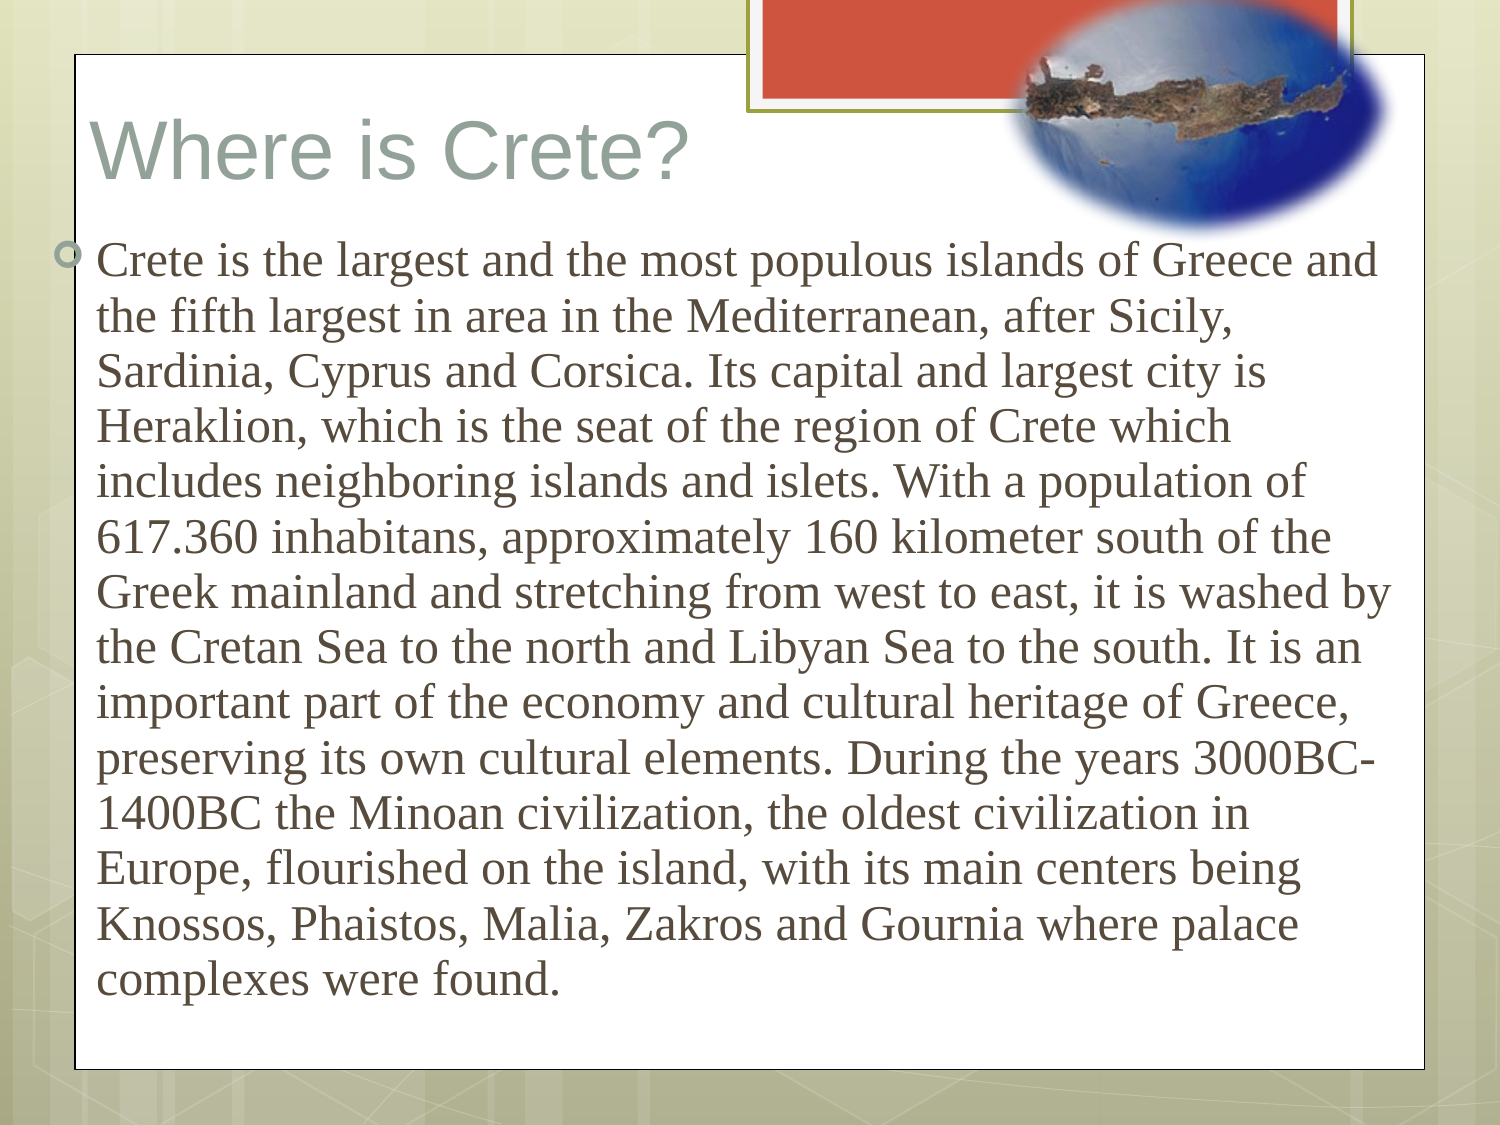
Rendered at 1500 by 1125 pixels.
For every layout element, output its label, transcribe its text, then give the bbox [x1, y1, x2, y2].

text_box [1124, 1, 1370, 216]
text_box Where is Crete? [74, 16, 1228, 204]
text_box Crete is the largest and the most populous islands of Greece and the fifth largest in area in the Mediterranean, after Sicily, Sardinia, Cyprus and Corsica. Its capital and largest city is Heraklion, which is the seat of the region of Crete which includes neighboring islands and islets. With a population of 617.360 inhabitans, approximately 160 kilometer south of the Greek mainland and stretching from west to east, it is washed by the Cretan Sea to the north and Libyan Sea to the south. It is an important part of the economy and cultural heritage of Greece, preserving its own cultural elements. During the years 3000BC-1400BC the Minoan civilization, the oldest civilization in Europe, flourished on the island, with its main centers being Knossos, Phaistos, Malia, Zakros and Gournia where palace complexes were found. [24, 224, 1425, 1075]
text_box [1159, 224, 1240, 229]
